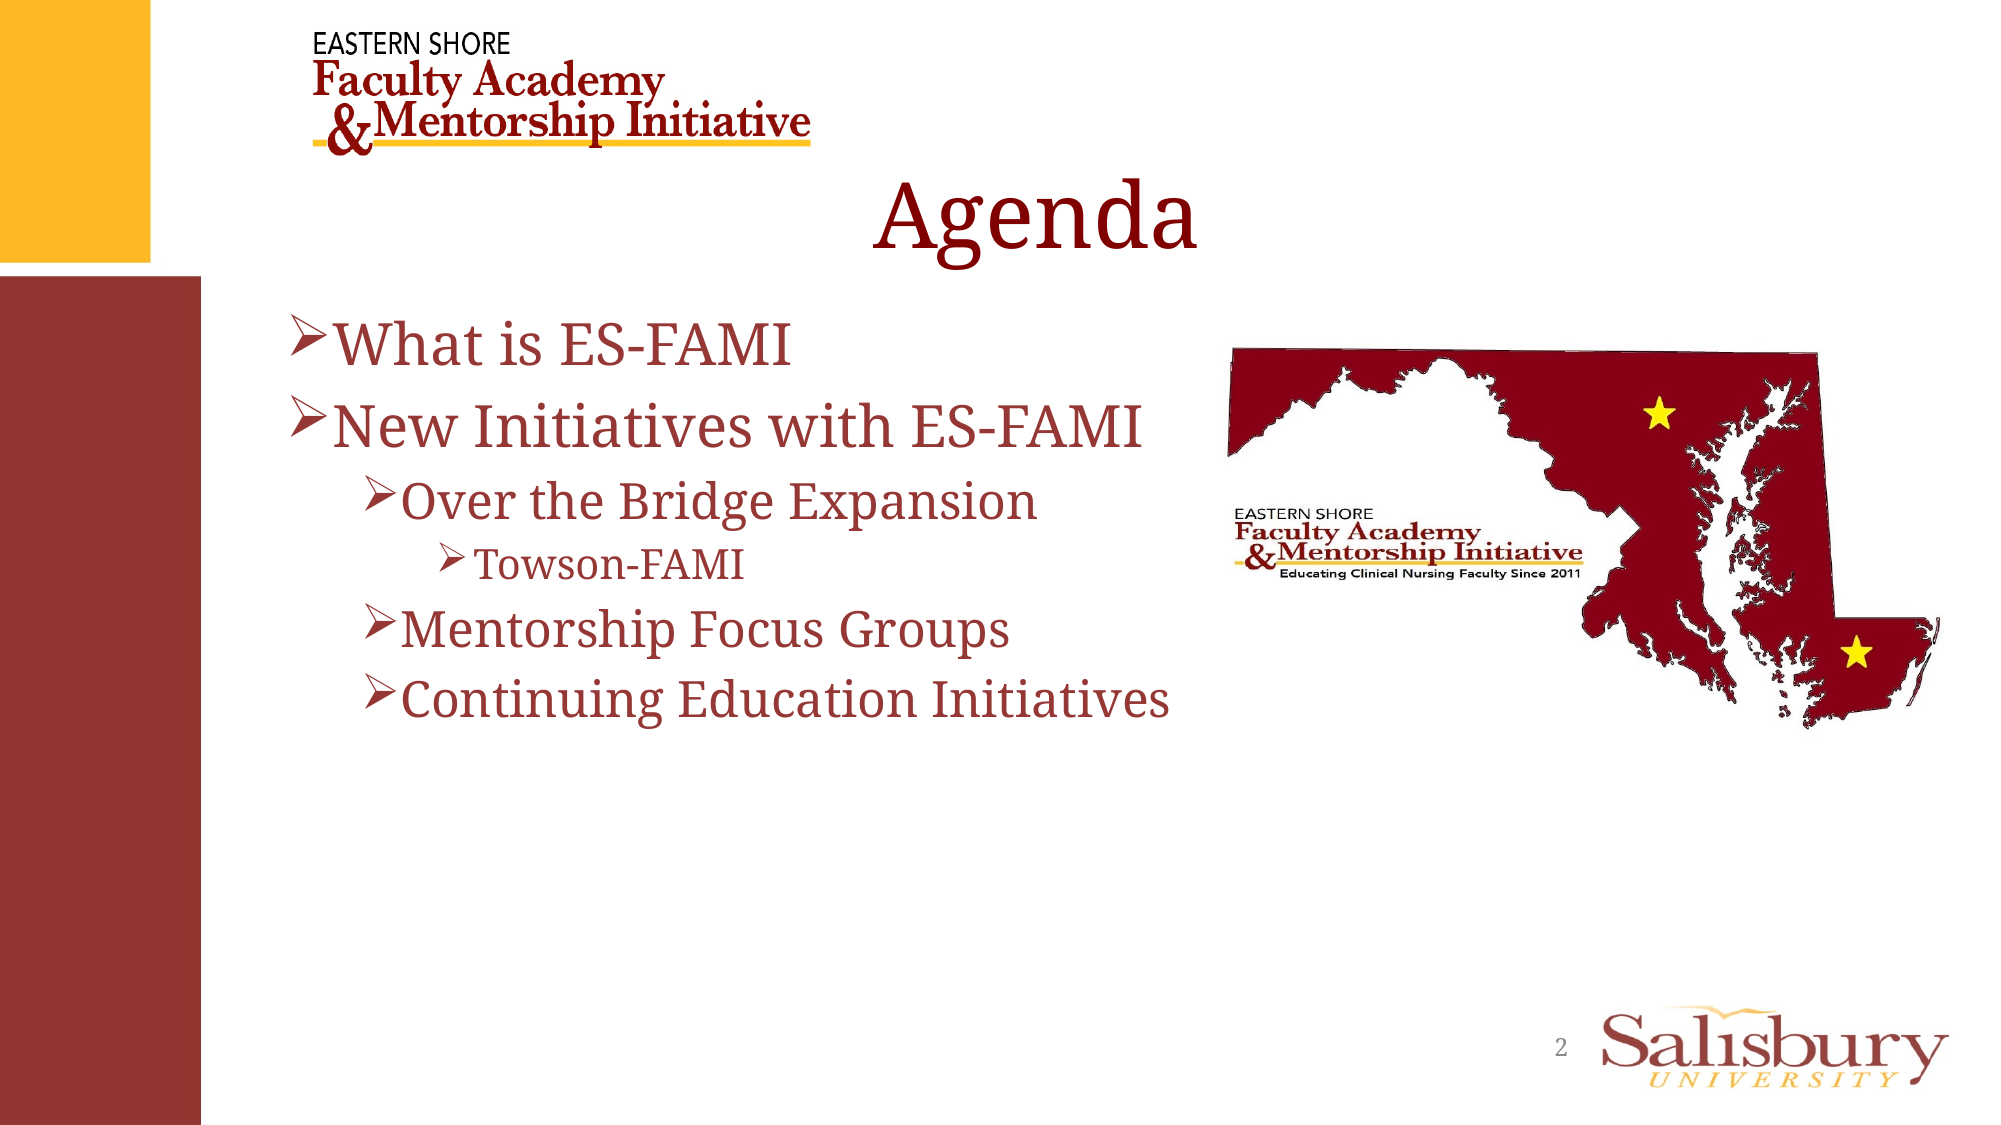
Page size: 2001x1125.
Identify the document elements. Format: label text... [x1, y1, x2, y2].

list What is ES-FAMI New Initiatives with ES-FAMI Over the Bridge Expansion Towson-FAMI Mentorship Focus Groups Continuing Education Initiatives [195, 299, 1584, 1103]
picture [0, 0, 2001, 1125]
slide_number 2 [1333, 1024, 1584, 1103]
title Agenda [362, 137, 1713, 288]
